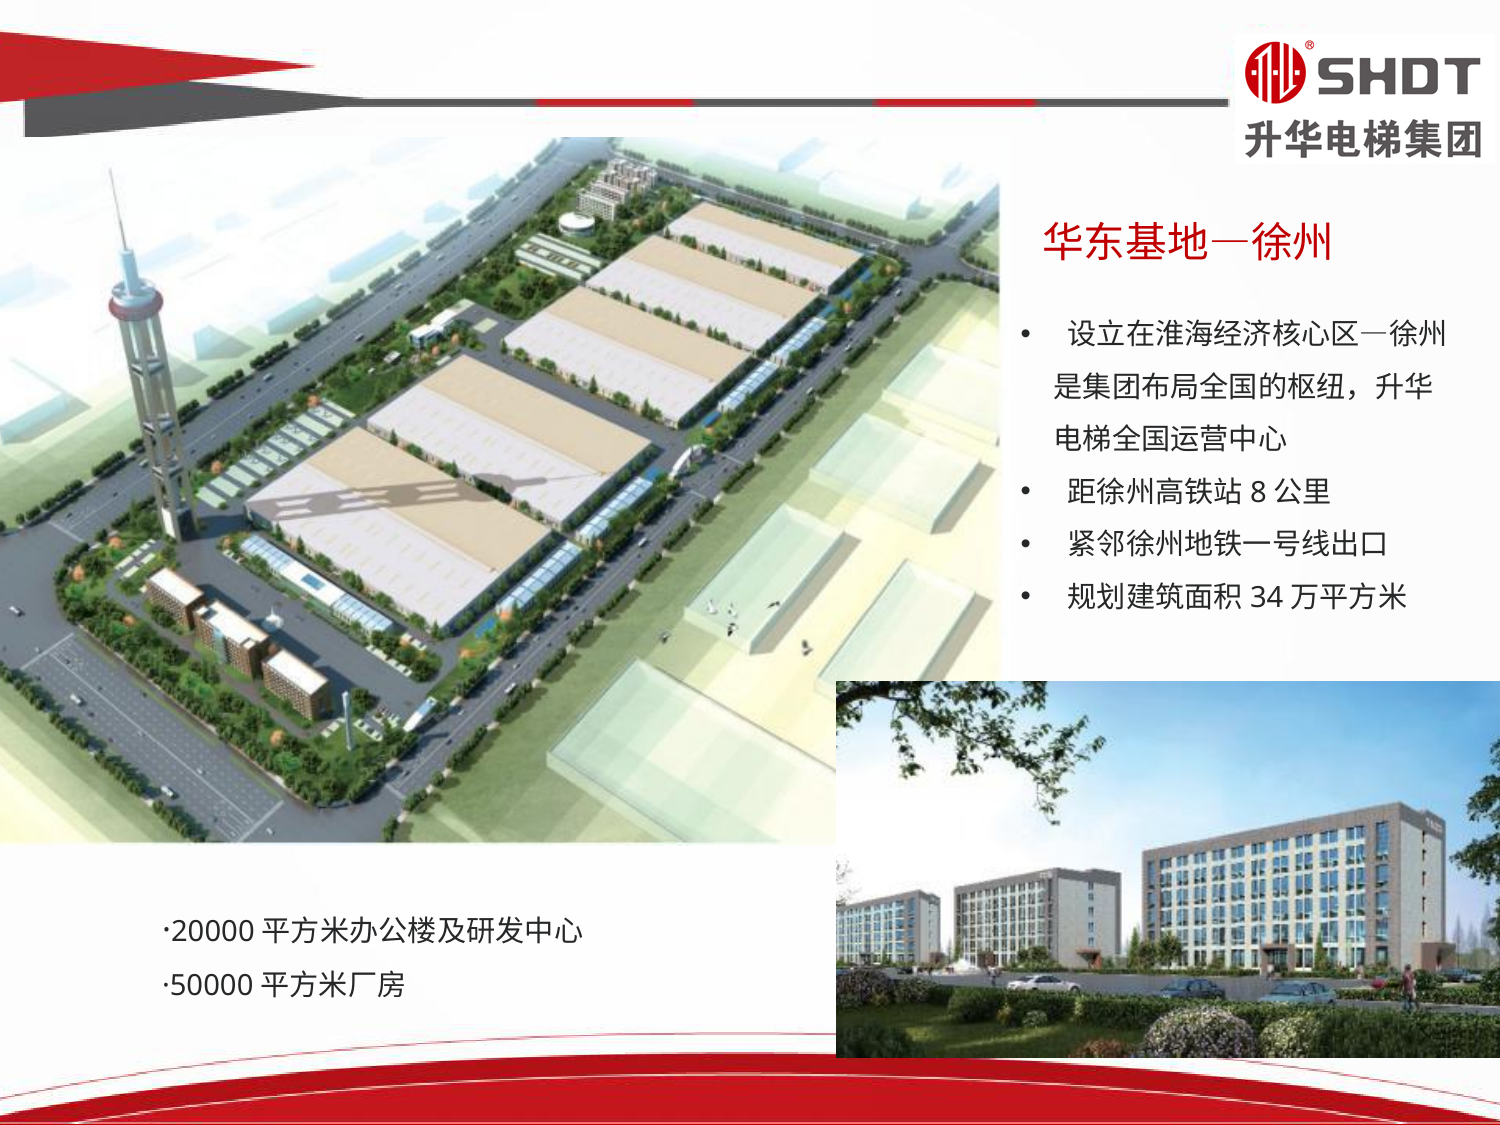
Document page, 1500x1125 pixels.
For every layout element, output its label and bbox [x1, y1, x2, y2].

list [0, 137, 1011, 847]
picture [0, 0, 1500, 1125]
